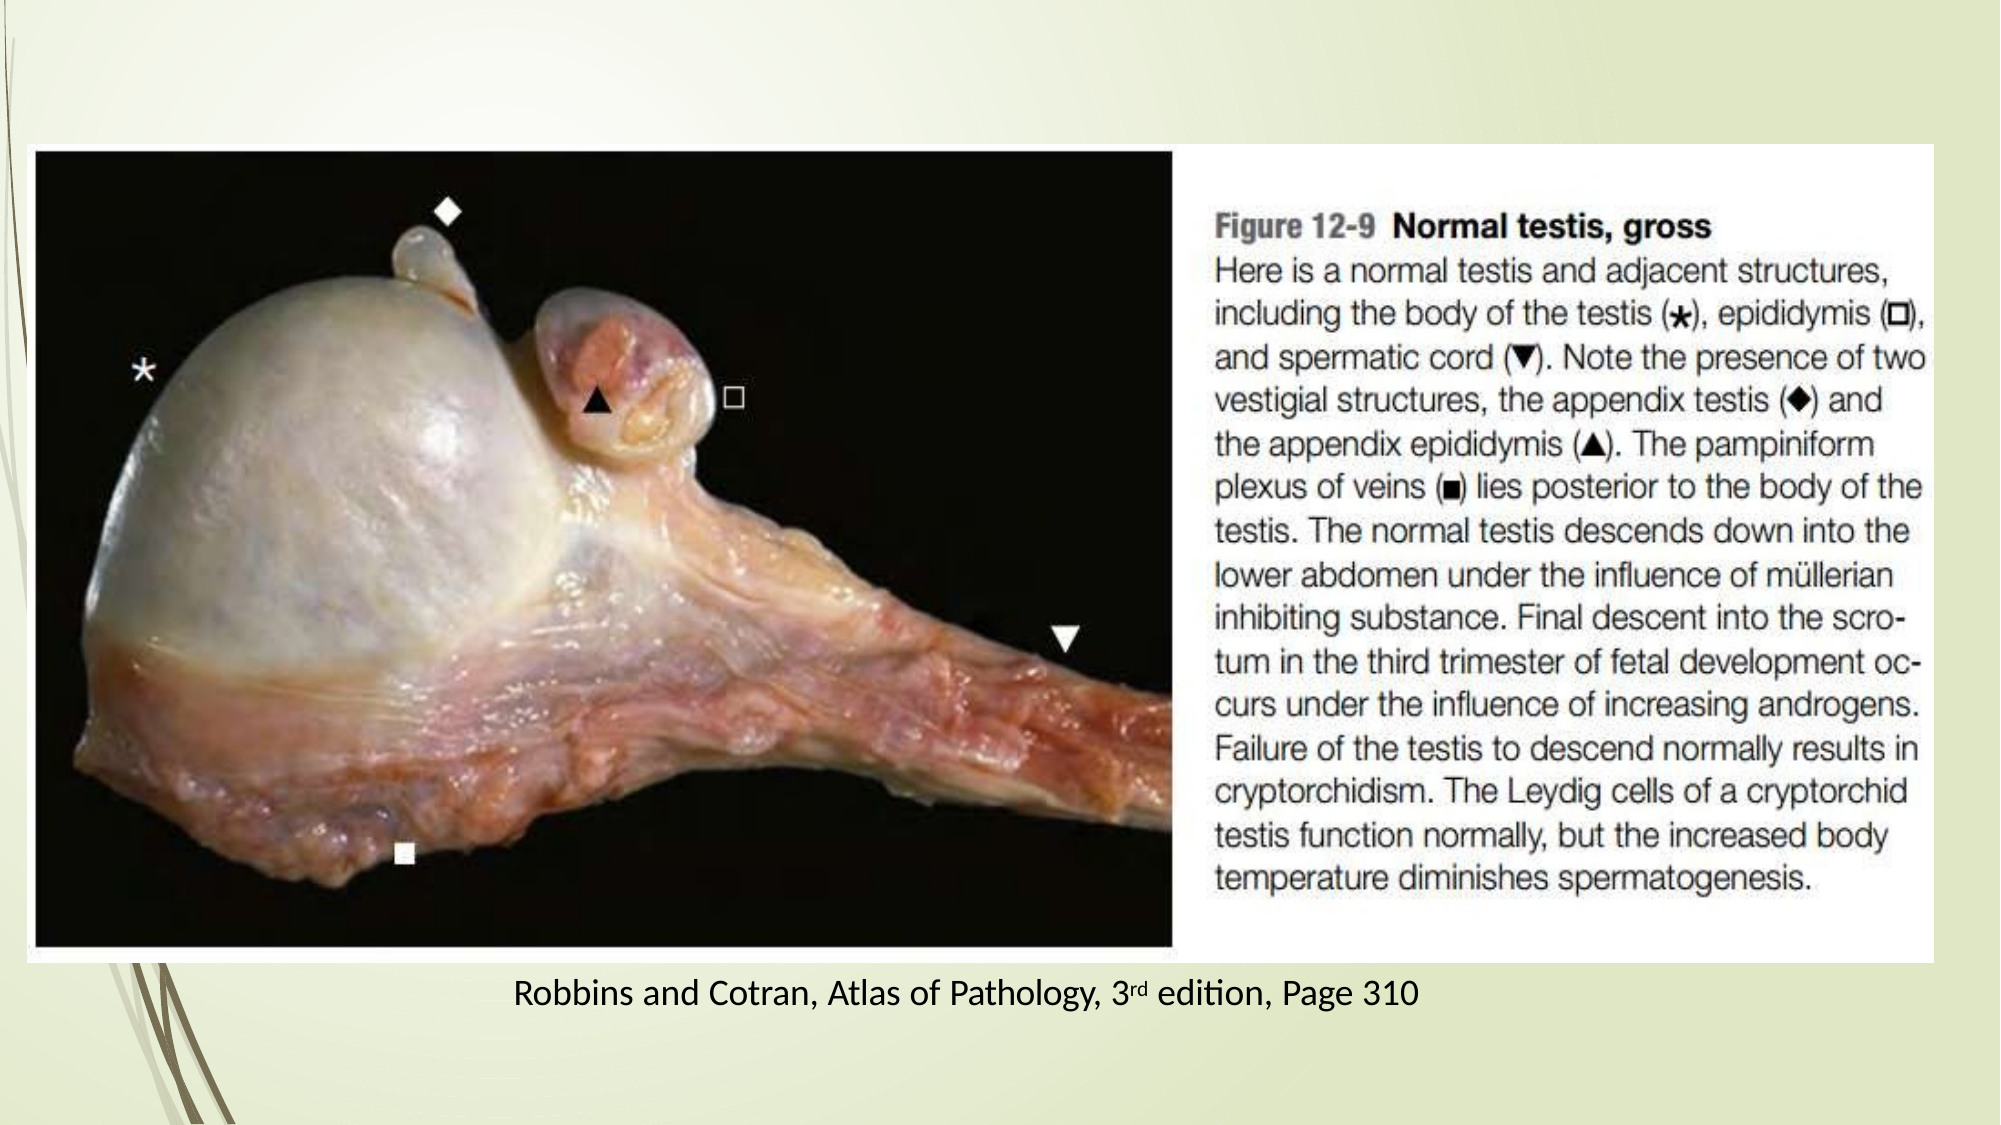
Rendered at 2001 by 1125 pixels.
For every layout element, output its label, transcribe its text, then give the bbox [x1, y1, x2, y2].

picture [27, 143, 1934, 963]
text_box Robbins and Cotran, Atlas of Pathology, 3rd edition, Page 310 [507, 974, 1439, 1013]
